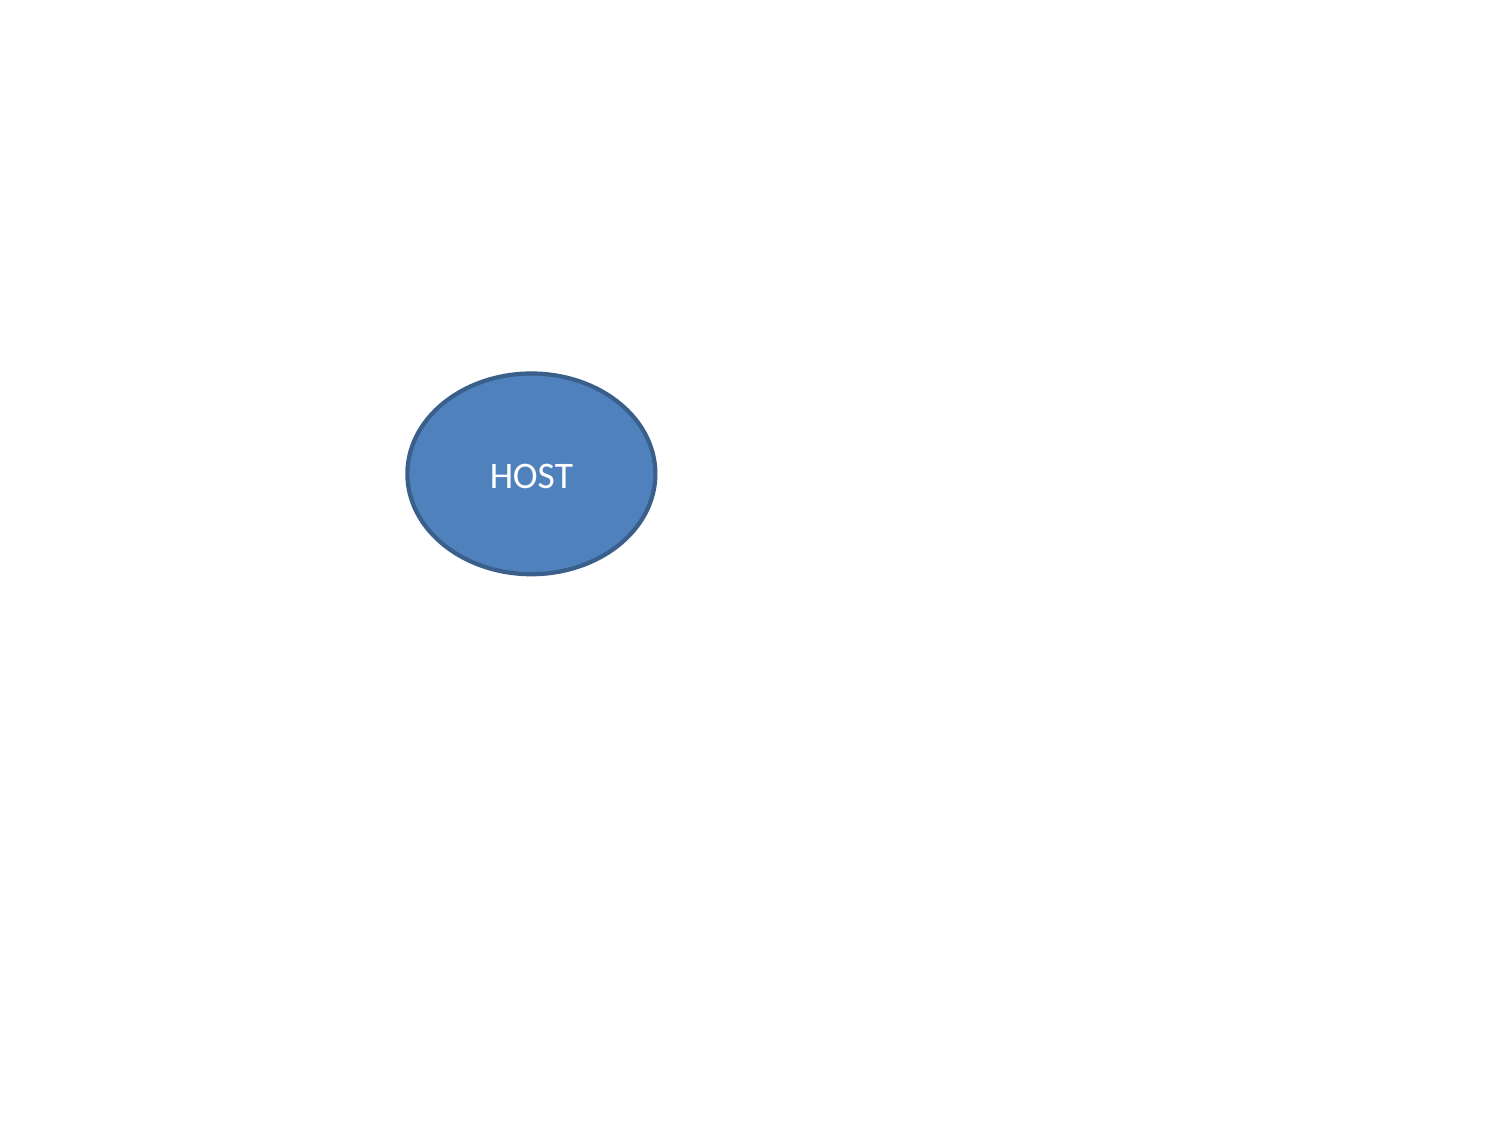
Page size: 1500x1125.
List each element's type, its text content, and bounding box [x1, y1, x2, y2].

text_box HOST [405, 371, 658, 577]
